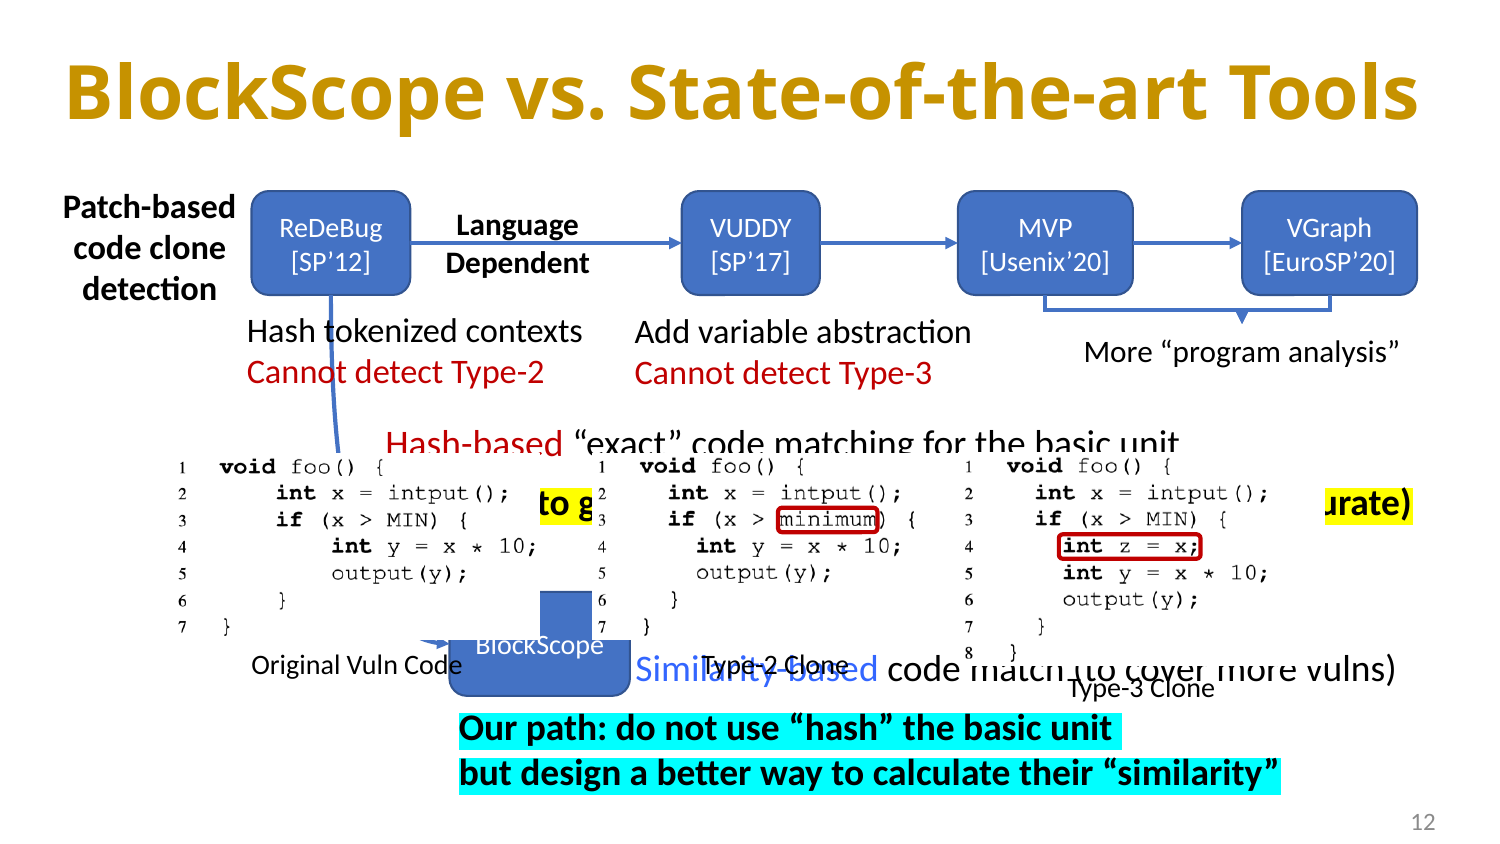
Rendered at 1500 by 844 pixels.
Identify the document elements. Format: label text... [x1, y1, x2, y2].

text_box More “program analysis” [1159, 323, 1416, 377]
text_box Original Vuln Code [236, 640, 478, 688]
text_box Context-based code search (to speed up) Similarity-based code match (to cover more vulns) [620, 640, 1052, 695]
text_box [215, 410, 565, 529]
text_box ReDeBug [SP’12] [252, 190, 412, 297]
text_box Patch-based code clone detection [48, 176, 252, 356]
text_box Hash tokenized contexts Cannot detect Type-2 [232, 300, 599, 398]
text_box This path: to generate better “hashes” (generic and more accurate) [1325, 470, 1428, 531]
text_box Language Dependent [430, 244, 606, 287]
text_box Add variable abstraction Cannot detect Type-3 [619, 301, 988, 399]
picture [174, 453, 540, 640]
text_box Type-2 Clone [686, 640, 865, 688]
slide_number 12 [1113, 798, 1451, 844]
text_box Hash-based “exact” code matching for the basic unit [565, 411, 1325, 472]
text_box Our path: do not use “hash” the basic unit but design a better way to calculate their “similarity” [444, 695, 1324, 801]
text_box Context-based code search (to speed up) Similarity-based code match (to cover more vulns) [1231, 591, 1417, 697]
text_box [1271, 265, 1301, 354]
text_box VGraph [EuroSP’20] [1241, 190, 1419, 297]
text_box Language Dependent [430, 197, 606, 242]
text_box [1129, 211, 1159, 408]
text_box Type-3 Clone [1052, 666, 1231, 711]
picture [592, 452, 1325, 666]
text_box BlockScope [451, 590, 620, 695]
text_box VUDDY [SP’17] [680, 190, 821, 297]
text_box More “program analysis” [1068, 323, 1129, 377]
text_box MVP [Usenix’20] [956, 190, 1134, 297]
text_box This path: to generate better “hashes” (generic and more accurate) [540, 472, 592, 531]
title BlockScope vs. State-of-the-art Tools [49, 14, 1451, 178]
